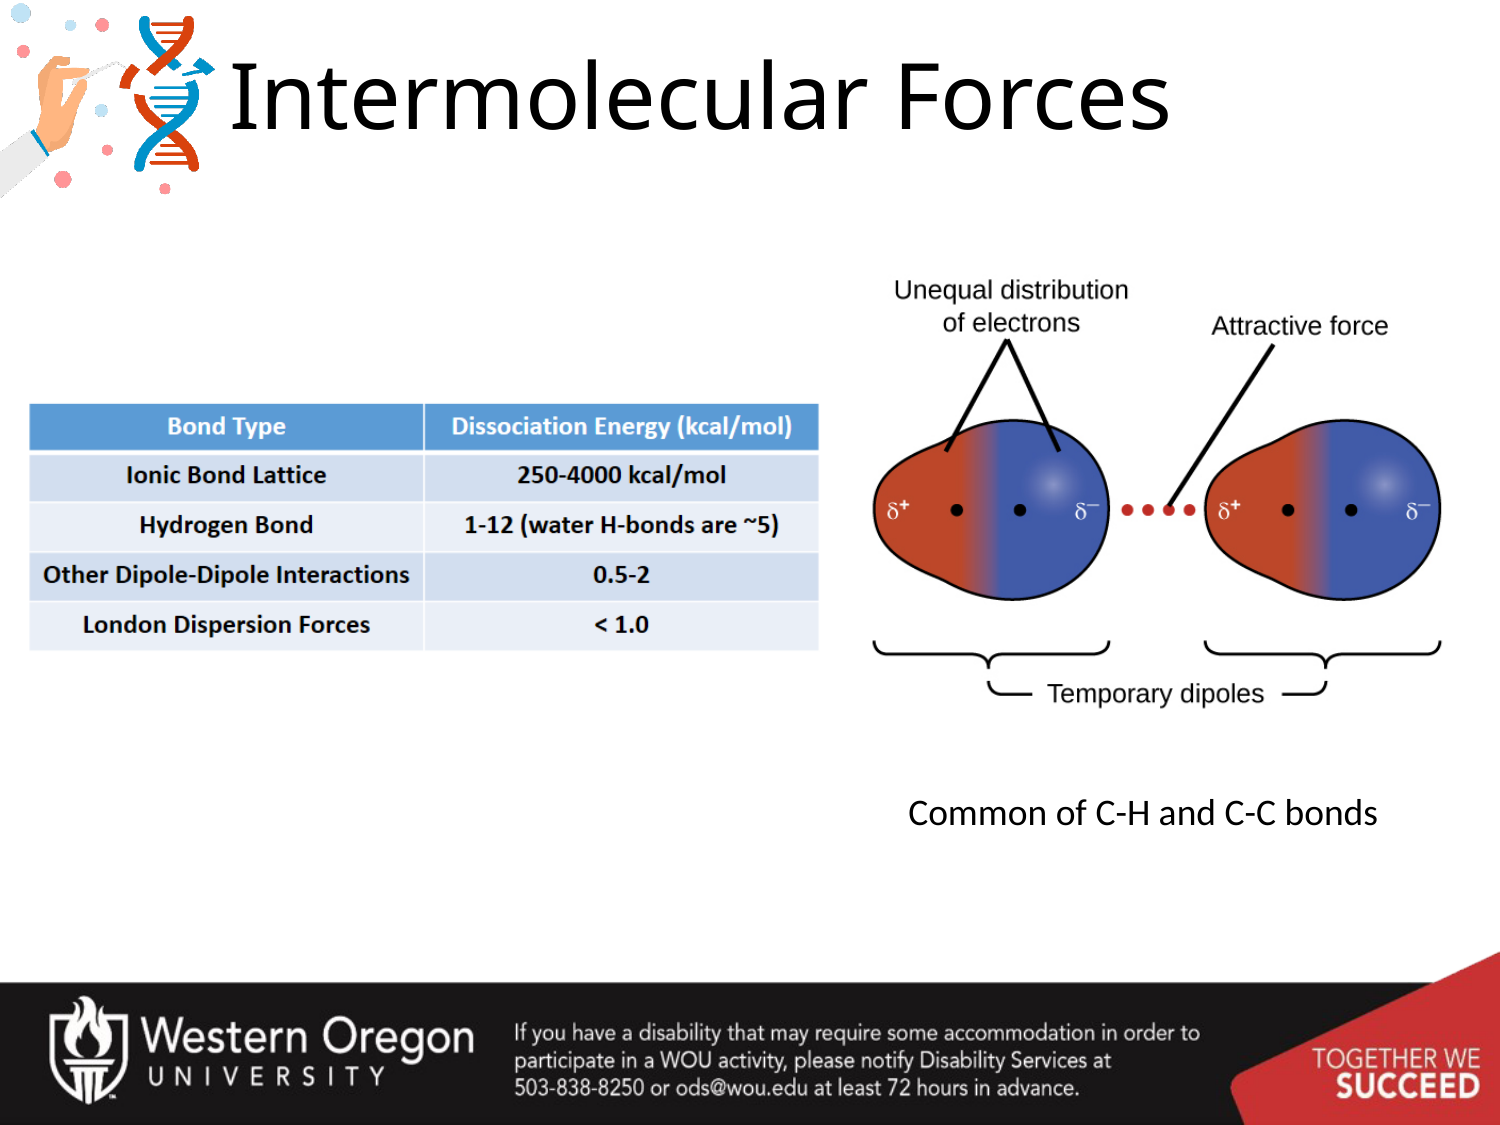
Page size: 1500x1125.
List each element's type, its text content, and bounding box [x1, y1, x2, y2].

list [19, 396, 827, 659]
text_box Common of C-H and C-C bonds [893, 780, 1394, 841]
picture [0, 3, 215, 198]
picture [862, 274, 1454, 715]
title Intermolecular Forces [214, 36, 1397, 165]
picture [0, 946, 1500, 1125]
